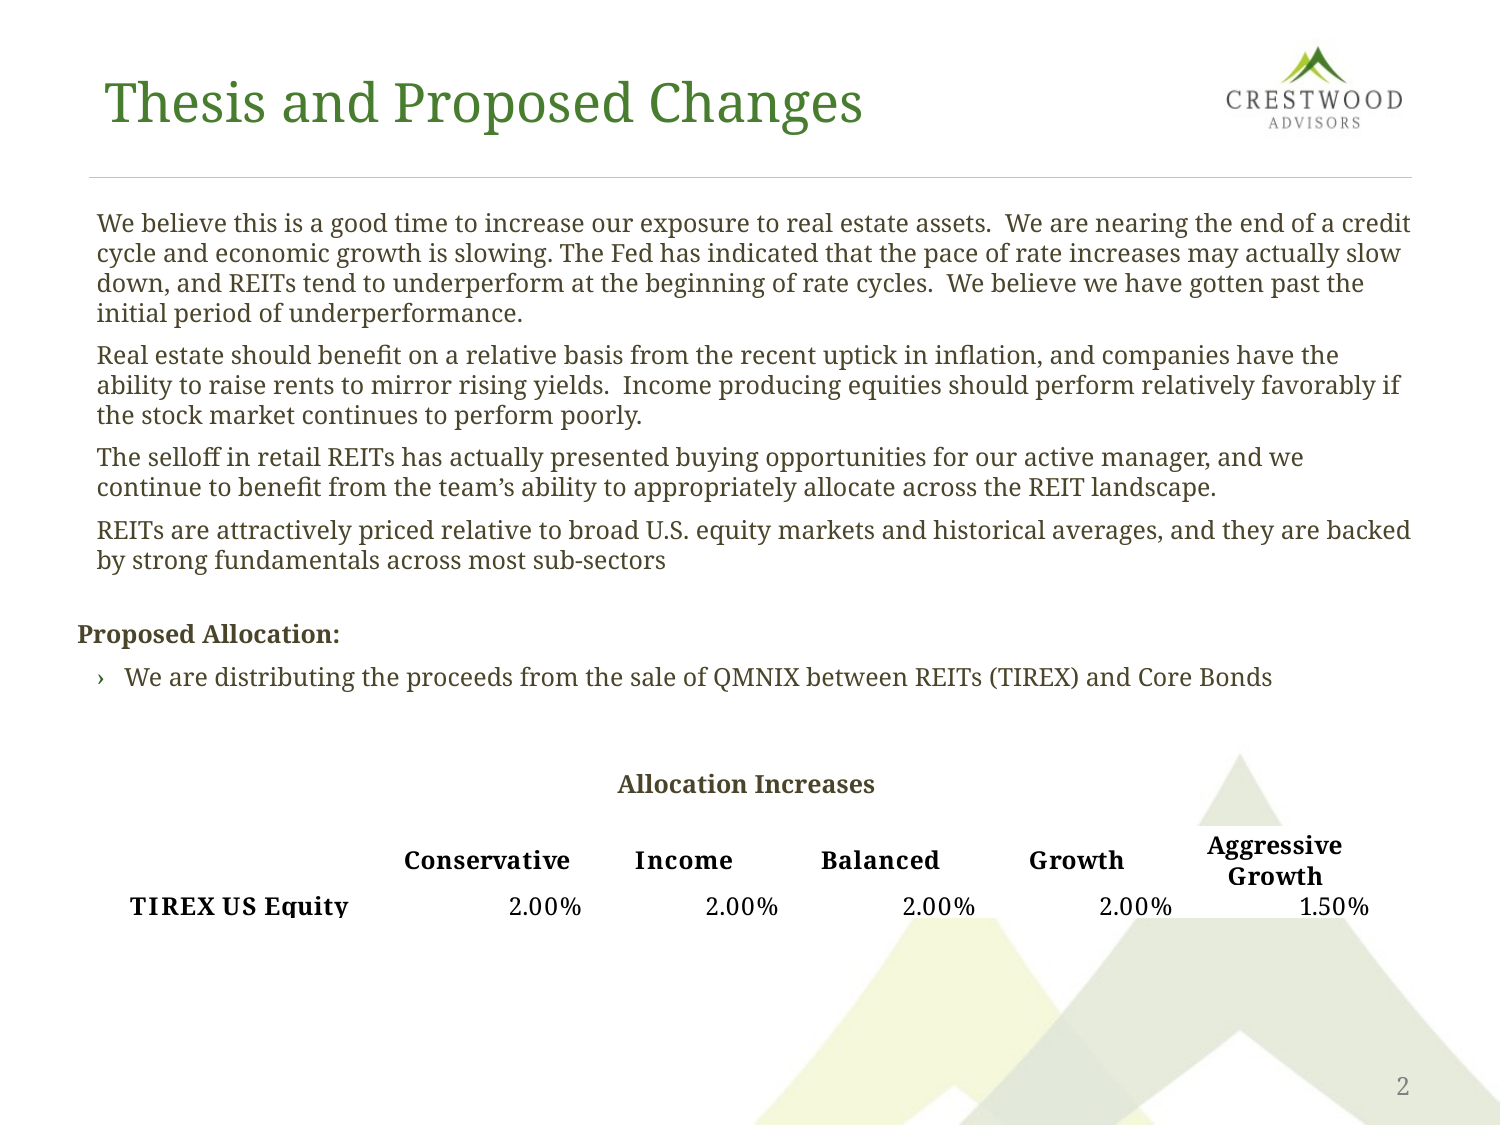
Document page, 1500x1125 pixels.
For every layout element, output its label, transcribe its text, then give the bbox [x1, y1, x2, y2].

picture [1158, 18, 1469, 161]
text_box We believe this is a good time to increase our exposure to real estate assets. We are nearing the end of a credit cycle and economic growth is slowing. The Fed has indicated that the pace of rate increases may actually slow down, and REITs tend to underperform at the beginning of rate cycles. We believe we have gotten past the initial period of underperformance. Real estate should benefit on a relative basis from the recent uptick in inflation, and companies have the ability to raise rents to mirror rising yields. Income producing equities should perform relatively favorably if the stock market continues to perform poorly. The selloff in retail REITs has actually presented buying opportunities for our active manager, and we continue to benefit from the team’s ability to appropriately allocate across the REIT landscape. REITs are attractively priced relative to broad U.S. equity markets and historical averages, and they are backed by strong fundamentals across most sub-sectors [62, 199, 1431, 582]
slide_number 2 [1074, 1057, 1425, 1117]
text_box Proposed Allocation: We are distributing the proceeds from the sale of QMNIX between REITs (TIREX) and Core Bonds [62, 611, 1431, 699]
picture [0, 310, 1500, 1125]
text_box Allocation Increases [573, 761, 920, 806]
title Thesis and Proposed Changes [89, 45, 1189, 158]
